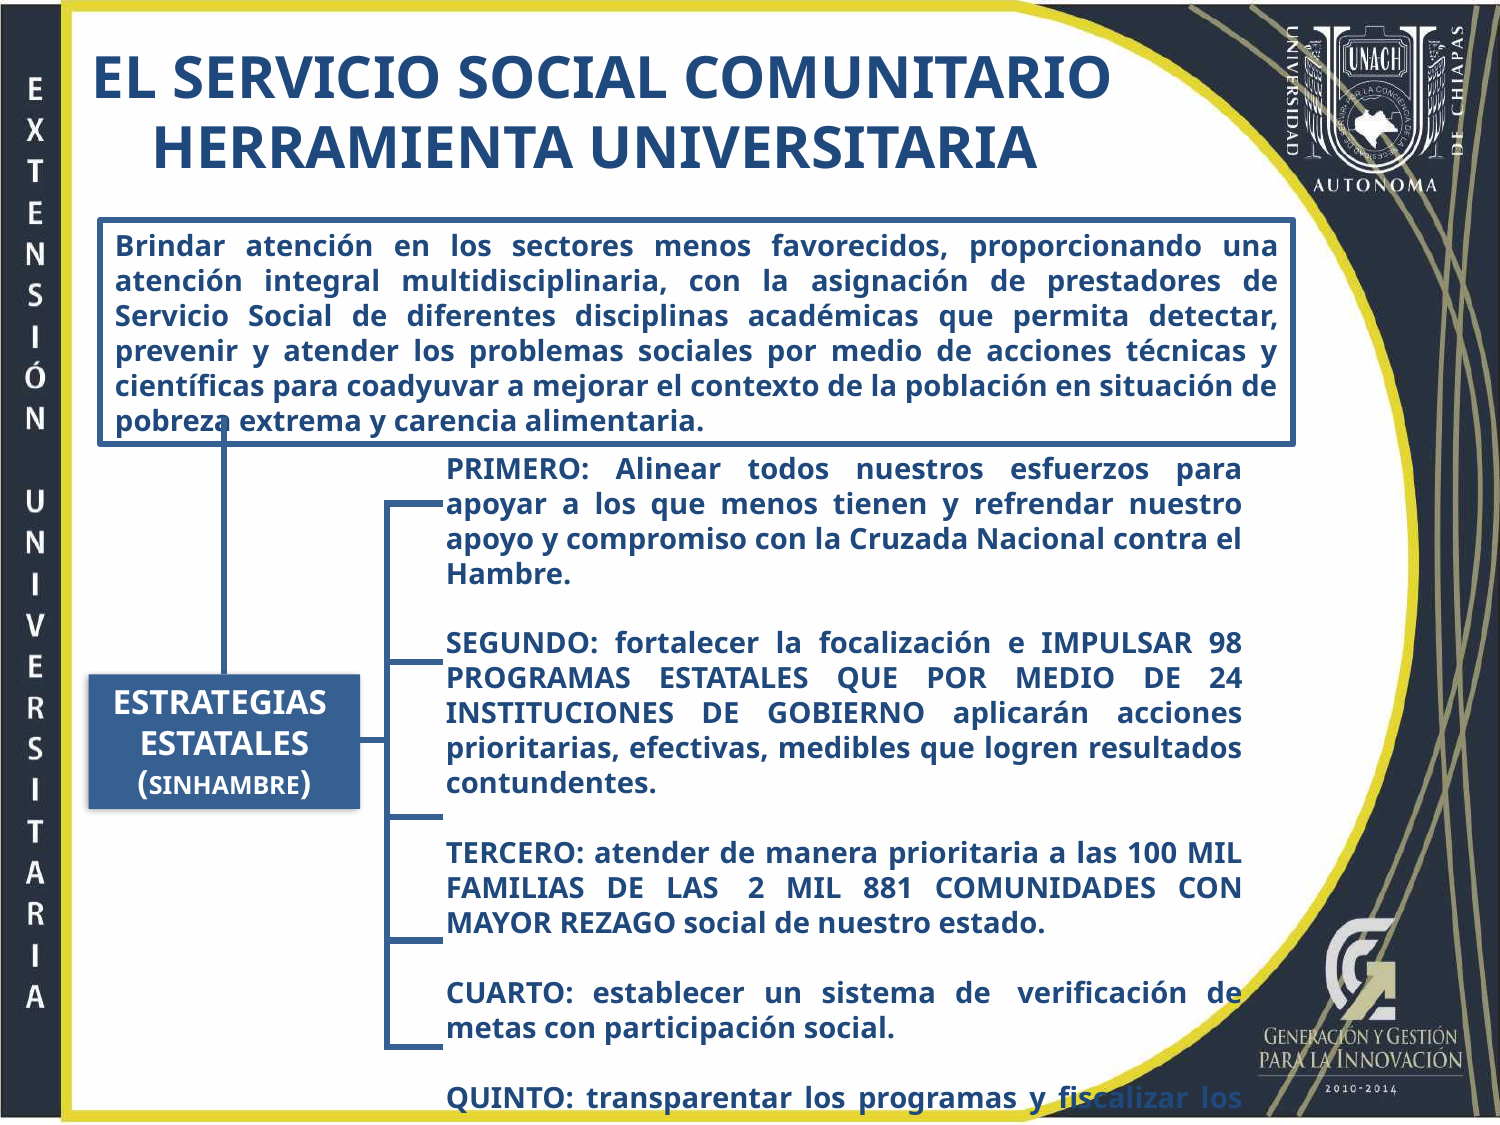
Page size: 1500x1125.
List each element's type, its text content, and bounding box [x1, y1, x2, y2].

text_box Brindar atención en los sectores menos favorecidos, proporcionando una atención integral multidisciplinaria, con la asignación de prestadores de Servicio Social de diferentes disciplinas académicas que permita detectar, prevenir y atender los problemas sociales por medio de acciones técnicas y científicas para coadyuvar a mejorar el contexto de la población en situación de pobreza extrema y carencia alimentaria. [100, 219, 1294, 445]
text_box ESTRATEGIAS ESTATALES (SINHAMBRE) [88, 674, 354, 810]
text_box PRIMERO: Alinear todos nuestros esfuerzos para apoyar a los que menos tienen y refrendar nuestro apoyo y compromiso con la Cruzada Nacional contra el Hambre. SEGUNDO: fortalecer la focalización e IMPULSAR 98 PROGRAMAS ESTATALES QUE POR MEDIO DE 24 INSTITUCIONES DE GOBIERNO aplicarán acciones prioritarias, efectivas, medibles que logren resultados contundentes. TERCERO: atender de manera prioritaria a las 100 MIL FAMILIAS DE LAS 2 MIL 881 COMUNIDADES CON MAYOR REZAGO social de nuestro estado. CUARTO: establecer un sistema de verificación de metas con participación social. QUINTO: transparentar los programas y fiscalizar los recursos con el apoyo de la Función Pública. [430, 442, 1258, 1125]
picture [0, 1, 1500, 1125]
text_box EL SERVICIO SOCIAL COMUNITARIO HERRAMIENTA UNIVERSITARIA [41, 33, 1164, 114]
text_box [359, 503, 444, 1048]
picture [227, 445, 430, 674]
